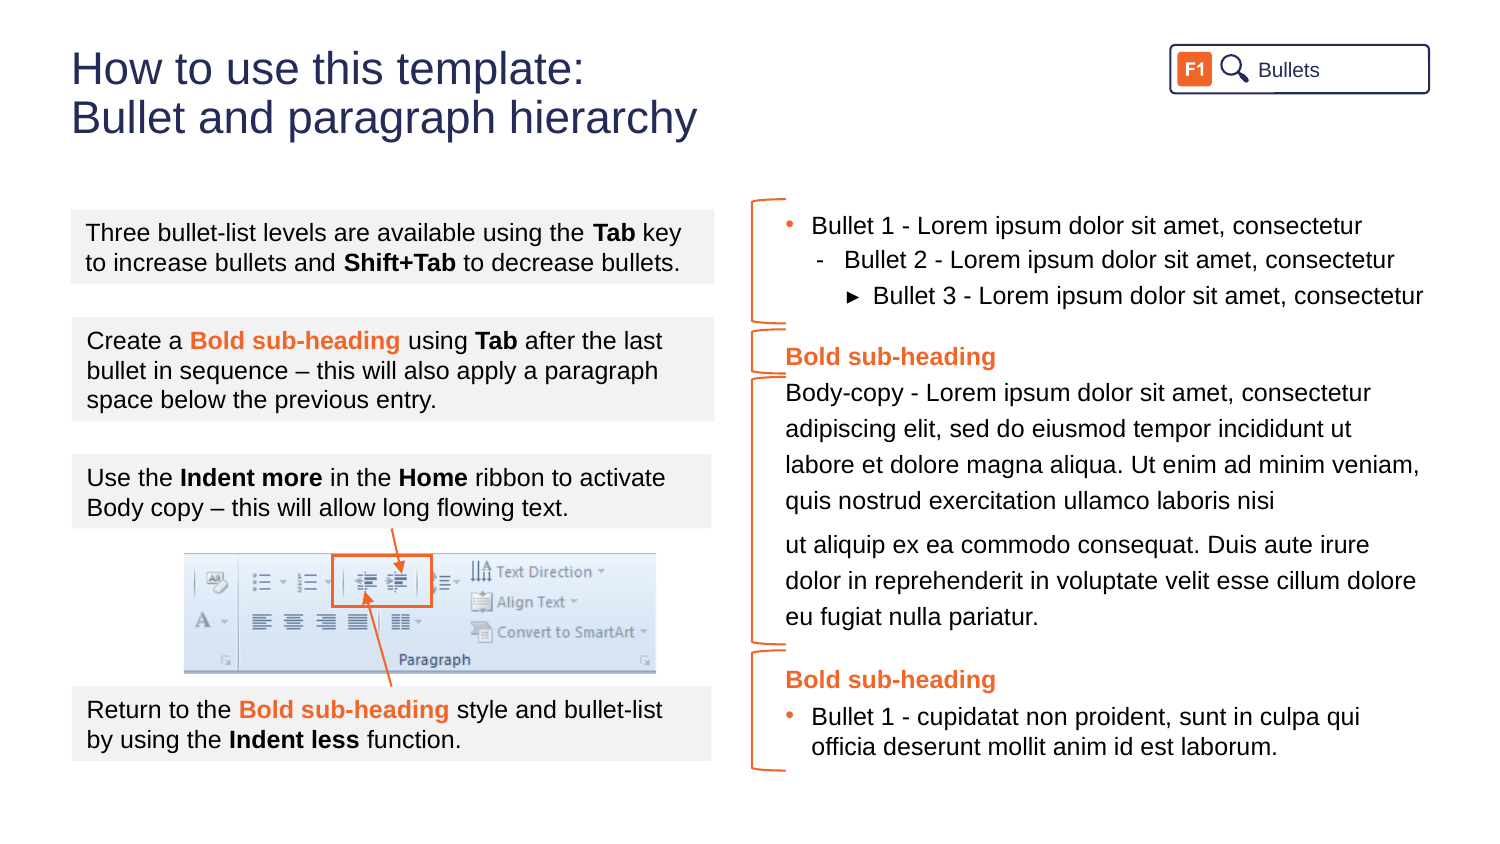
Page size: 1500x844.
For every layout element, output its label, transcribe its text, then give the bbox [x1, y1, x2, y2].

title How to use this template: Bullet and paragraph hierarchy [70, 44, 1427, 208]
list Bullet 1 - Lorem ipsum dolor sit amet, consectetur Bullet 2 - Lorem ipsum dolor sit amet, consectetur Bullet 3 - Lorem ipsum dolor sit amet, consectetur Bold sub-heading Body-copy - Lorem ipsum dolor sit amet, consectetur adipiscing elit, sed do eiusmod tempor incididunt ut labore et dolore magna aliqua. Ut enim ad minim veniam, quis nostrud exercitation ullamco laboris nisi ut aliquip ex ea commodo consequat. Duis aute irure dolor in reprehenderit in voluptate velit esse cillum dolore eu fugiat nulla pariatur. Bold sub-heading Bullet 1 - cupidatat non proident, sunt in culpa qui officia deserunt mollit anim id est laborum. [785, 209, 1429, 824]
text_box [751, 376, 786, 645]
text_box Return to the Bold sub-heading style and bullet-list by using the Indent less function. [71, 686, 712, 762]
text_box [364, 591, 392, 687]
text_box Three bullet-list levels are available using the Tab key to increase bullets and Shift+Tab to decrease bullets. [70, 209, 715, 284]
text_box Create a Bold sub-heading using Tab after the last bullet in sequence – this will also apply a paragraph space below the previous entry. [71, 316, 715, 422]
picture [183, 553, 657, 674]
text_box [1170, 44, 1430, 94]
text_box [391, 529, 402, 574]
text_box [751, 328, 786, 375]
text_box [751, 649, 786, 772]
text_box Use the Indent more in the Home ribbon to activate Body copy – this will allow long flowing text. [71, 453, 712, 529]
text_box [751, 198, 786, 324]
